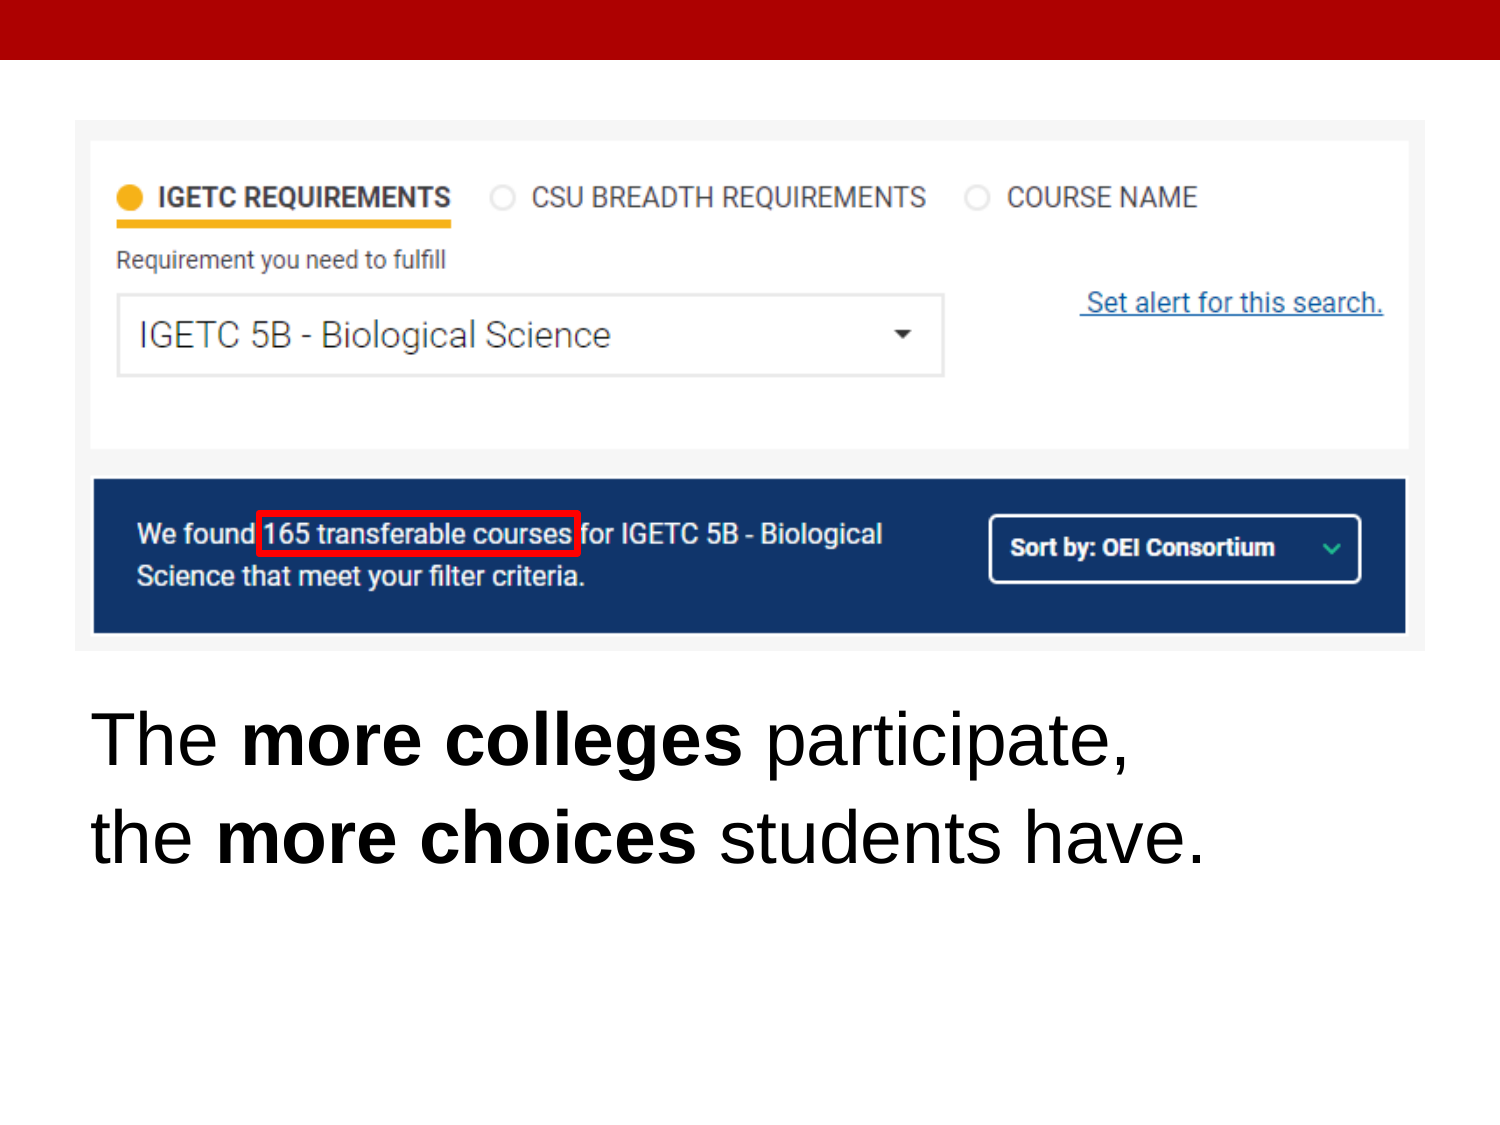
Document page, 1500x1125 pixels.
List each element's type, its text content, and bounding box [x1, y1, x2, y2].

list The more colleges participate, the more choices students have. [75, 683, 1425, 965]
picture [74, 119, 1426, 651]
